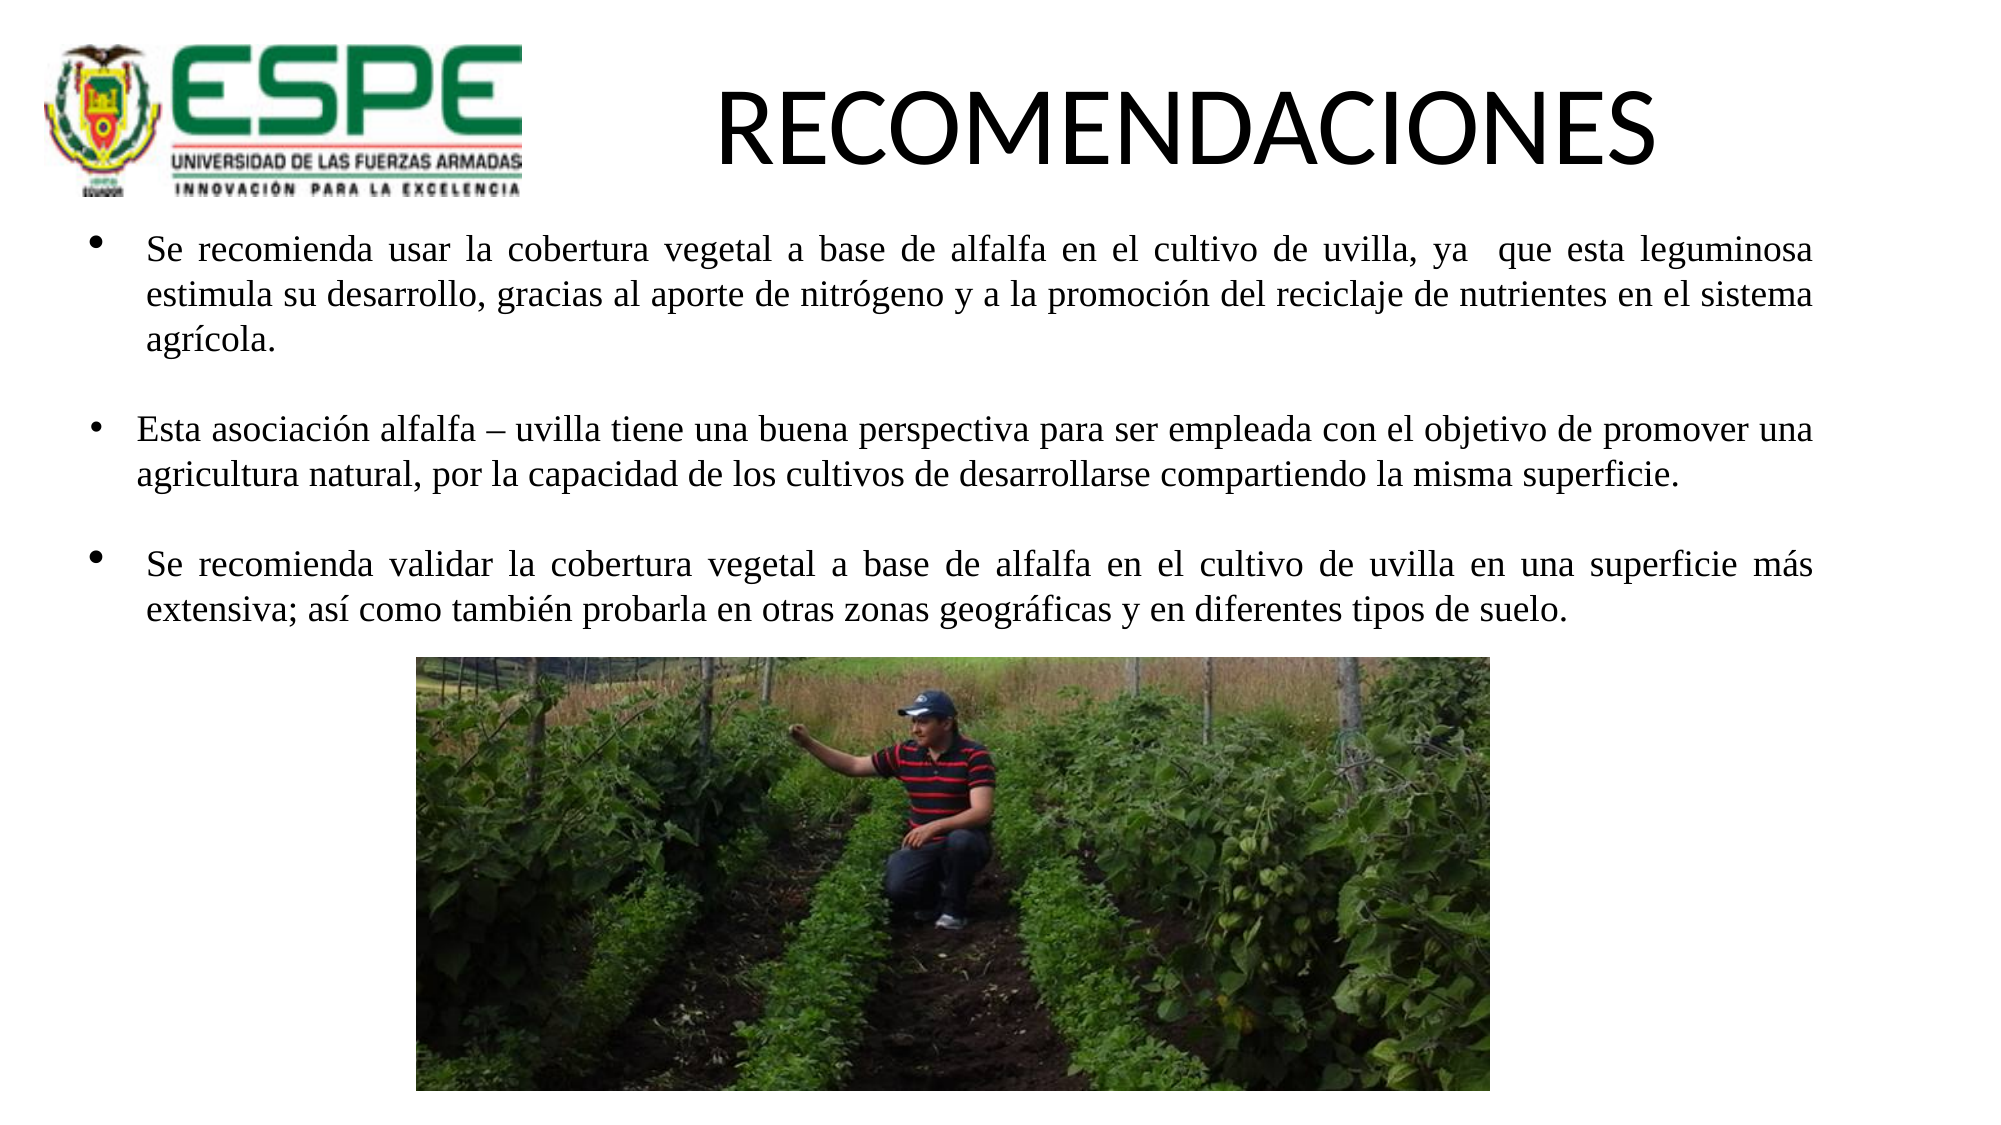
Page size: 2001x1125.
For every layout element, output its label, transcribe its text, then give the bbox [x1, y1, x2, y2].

text_box Se recomienda usar la cobertura vegetal a base de alfalfa en el cultivo de uvilla, ya que esta leguminosa estimula su desarrollo, gracias al aporte de nitrógeno y a la promoción del reciclaje de nutrientes en el sistema agrícola. Esta asociación alfalfa – uvilla tiene una buena perspectiva para ser empleada con el objetivo de promover una agricultura natural, por la capacidad de los cultivos de desarrollarse compartiendo la misma superficie. Se recomienda validar la cobertura vegetal a base de alfalfa en el cultivo de uvilla en una superficie más extensiva; así como también probarla en otras zonas geográficas y en diferentes tipos de suelo. [74, 216, 1831, 682]
text_box RECOMENDACIONES [698, 44, 1674, 195]
picture [416, 657, 1490, 1091]
picture [44, 44, 522, 197]
